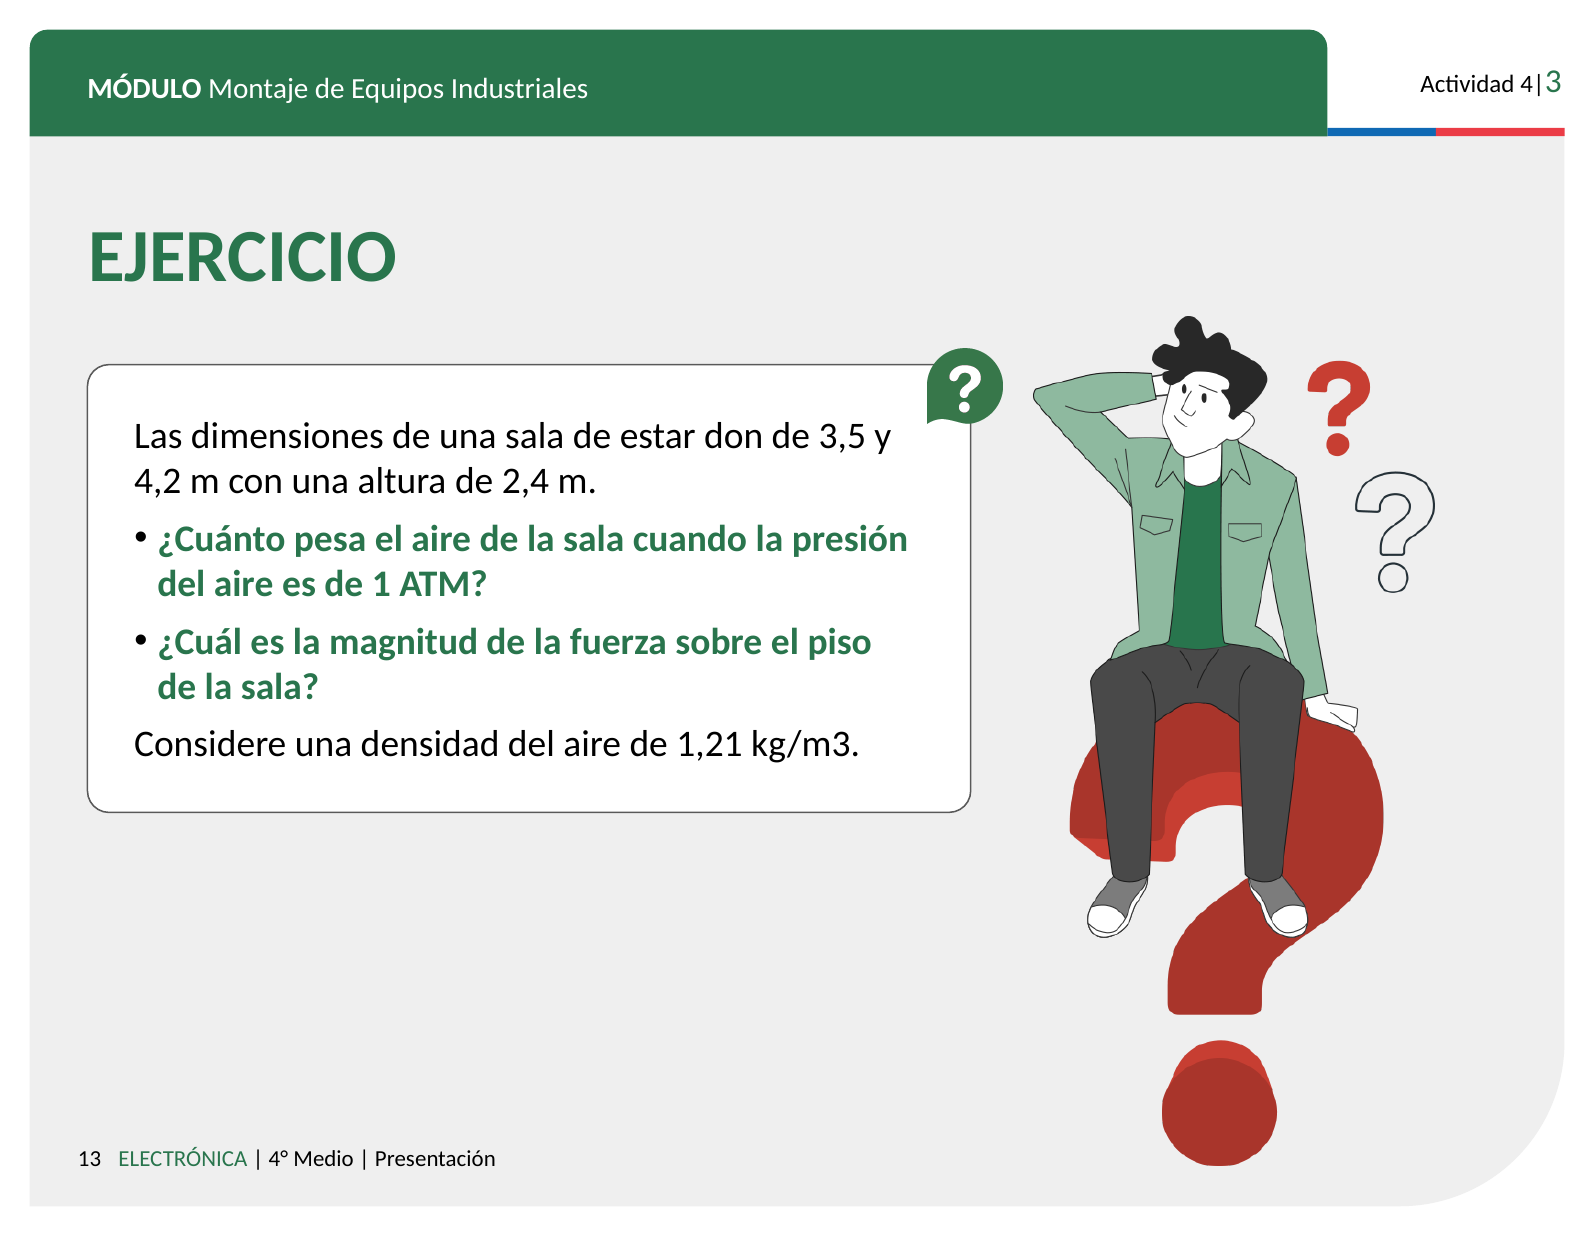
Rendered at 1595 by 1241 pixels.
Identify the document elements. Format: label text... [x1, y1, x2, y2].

picture [927, 316, 1505, 1166]
text_box EJERCICIO [73, 199, 1555, 304]
text_box Las dimensiones de una sala de estar don de 3,5 y 4,2 m con una altura de 2,4 m. ¿Cuánto pesa el aire de la sala cuando la presión del aire es de 1 ATM? ¿Cuál es la magnitud de la fuerza sobre el piso de la sala? Considere una densidad del aire de 1,21 kg/m3. [119, 404, 958, 772]
text_box [87, 364, 958, 813]
